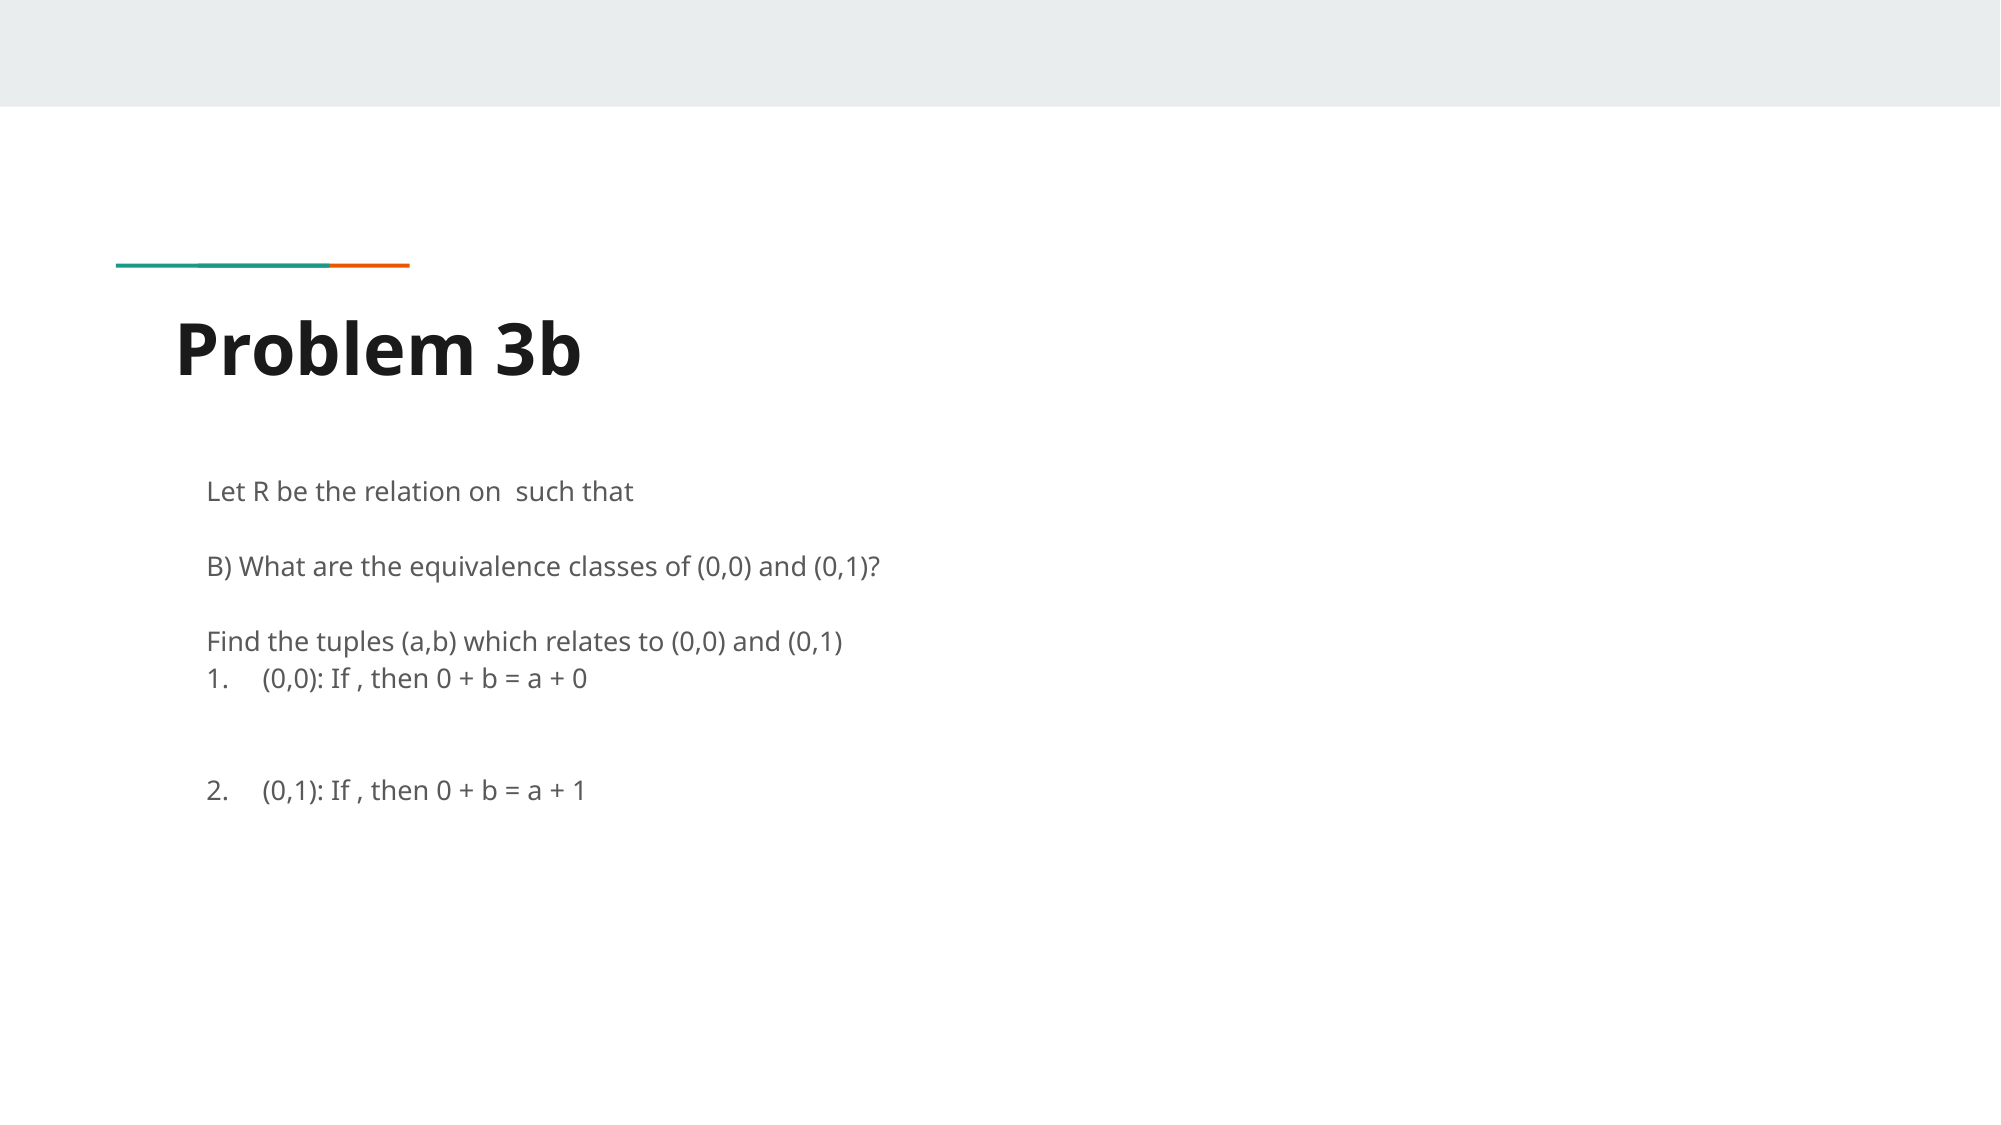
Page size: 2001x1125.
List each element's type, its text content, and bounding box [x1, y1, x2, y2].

title Problem 3b [159, 288, 1842, 406]
